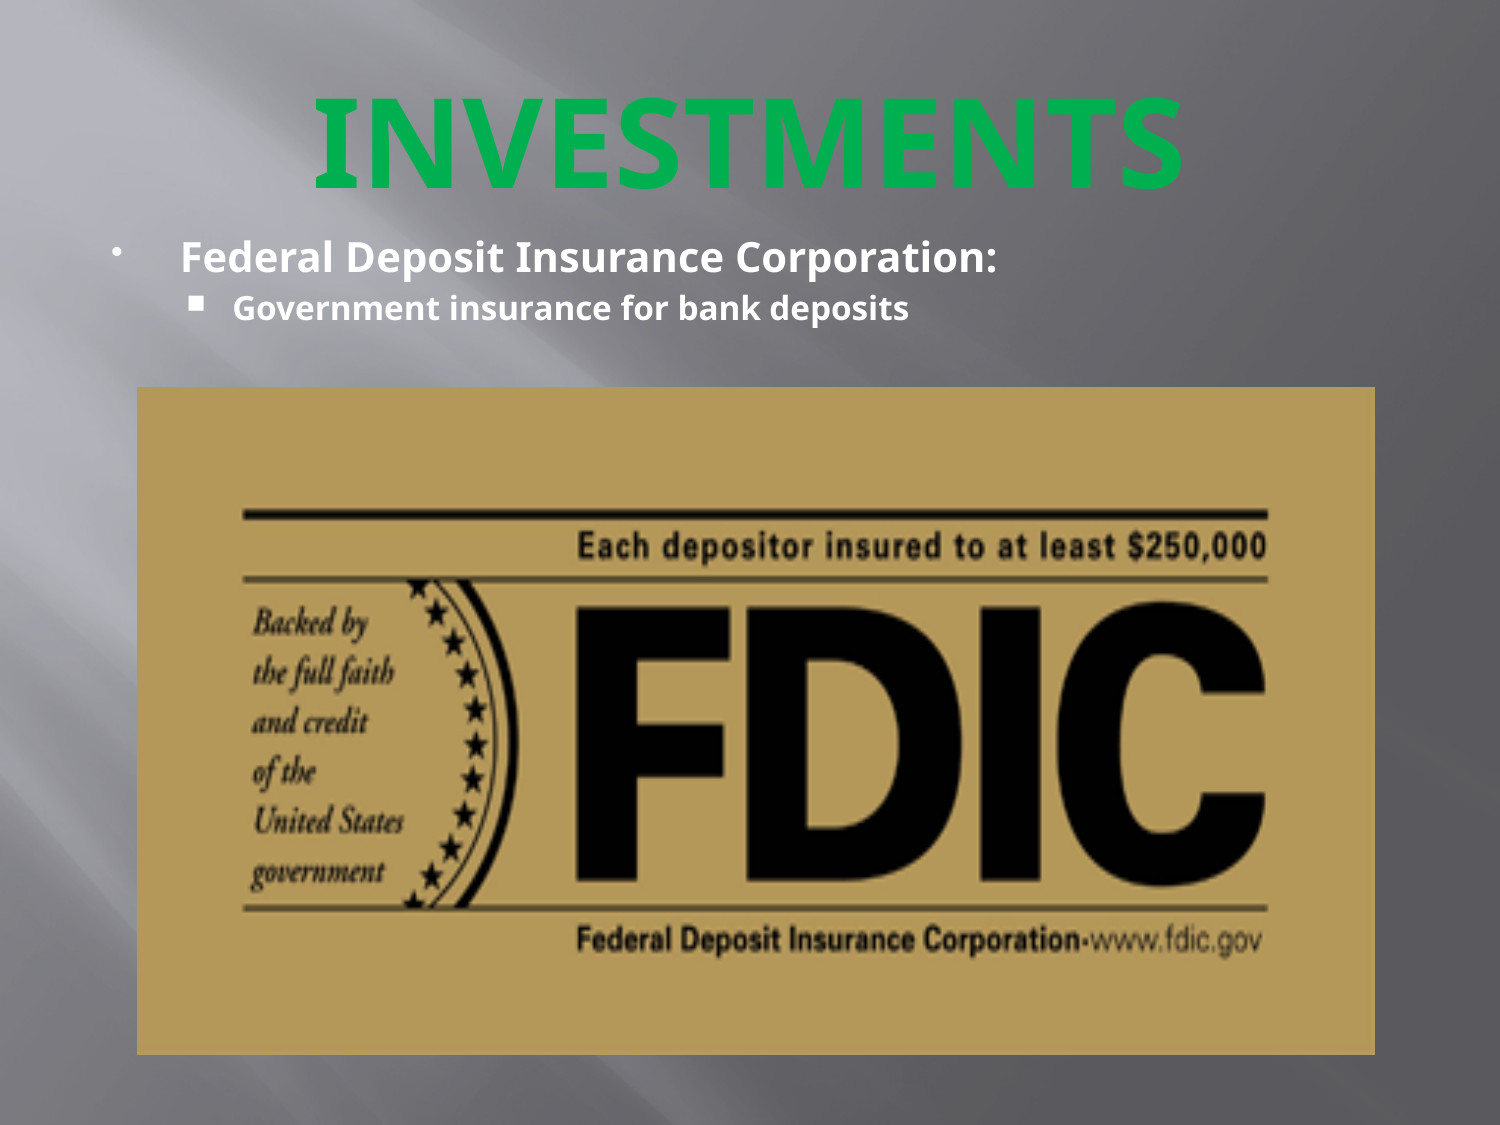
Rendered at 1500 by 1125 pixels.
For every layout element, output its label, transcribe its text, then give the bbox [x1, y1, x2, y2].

list Federal Deposit Insurance Corporation: Government insurance for bank deposits [75, 174, 1425, 725]
title INVESTMENTS [75, 45, 1425, 174]
picture [137, 387, 1376, 1055]
